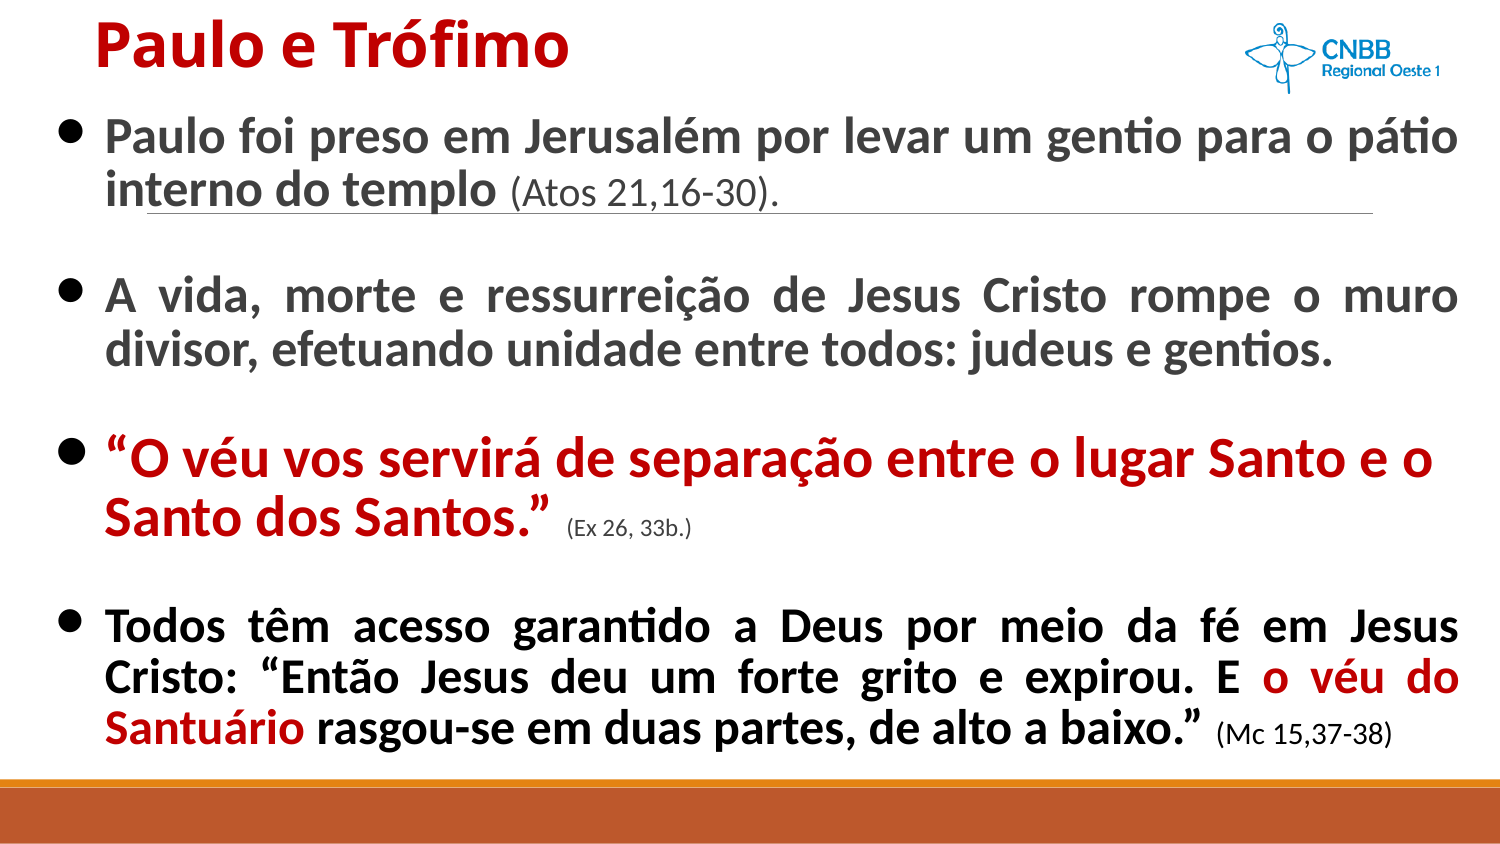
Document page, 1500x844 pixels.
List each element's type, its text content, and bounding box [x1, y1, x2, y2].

title Paulo e Trófimo [93, 17, 1357, 77]
picture [1244, 23, 1439, 95]
list Paulo foi preso em Jerusalém por levar um gentio para o pátio interno do templo (Atos 21,16-30). A vida, morte e ressurreição de Jesus Cristo rompe o muro divisor, efetuando unidade entre todos: judeus e gentios. “O véu vos servirá de separação entre o lugar Santo e o Santo dos Santos.” (Ex 26, 33b.) Todos têm acesso garantido a Deus por meio da fé em Jesus Cristo: “Então Jesus deu um forte grito e expirou. E o véu do Santuário rasgou-se em duas partes, de alto a baixo.” (Mc 15,37-38) [14, 96, 1476, 757]
